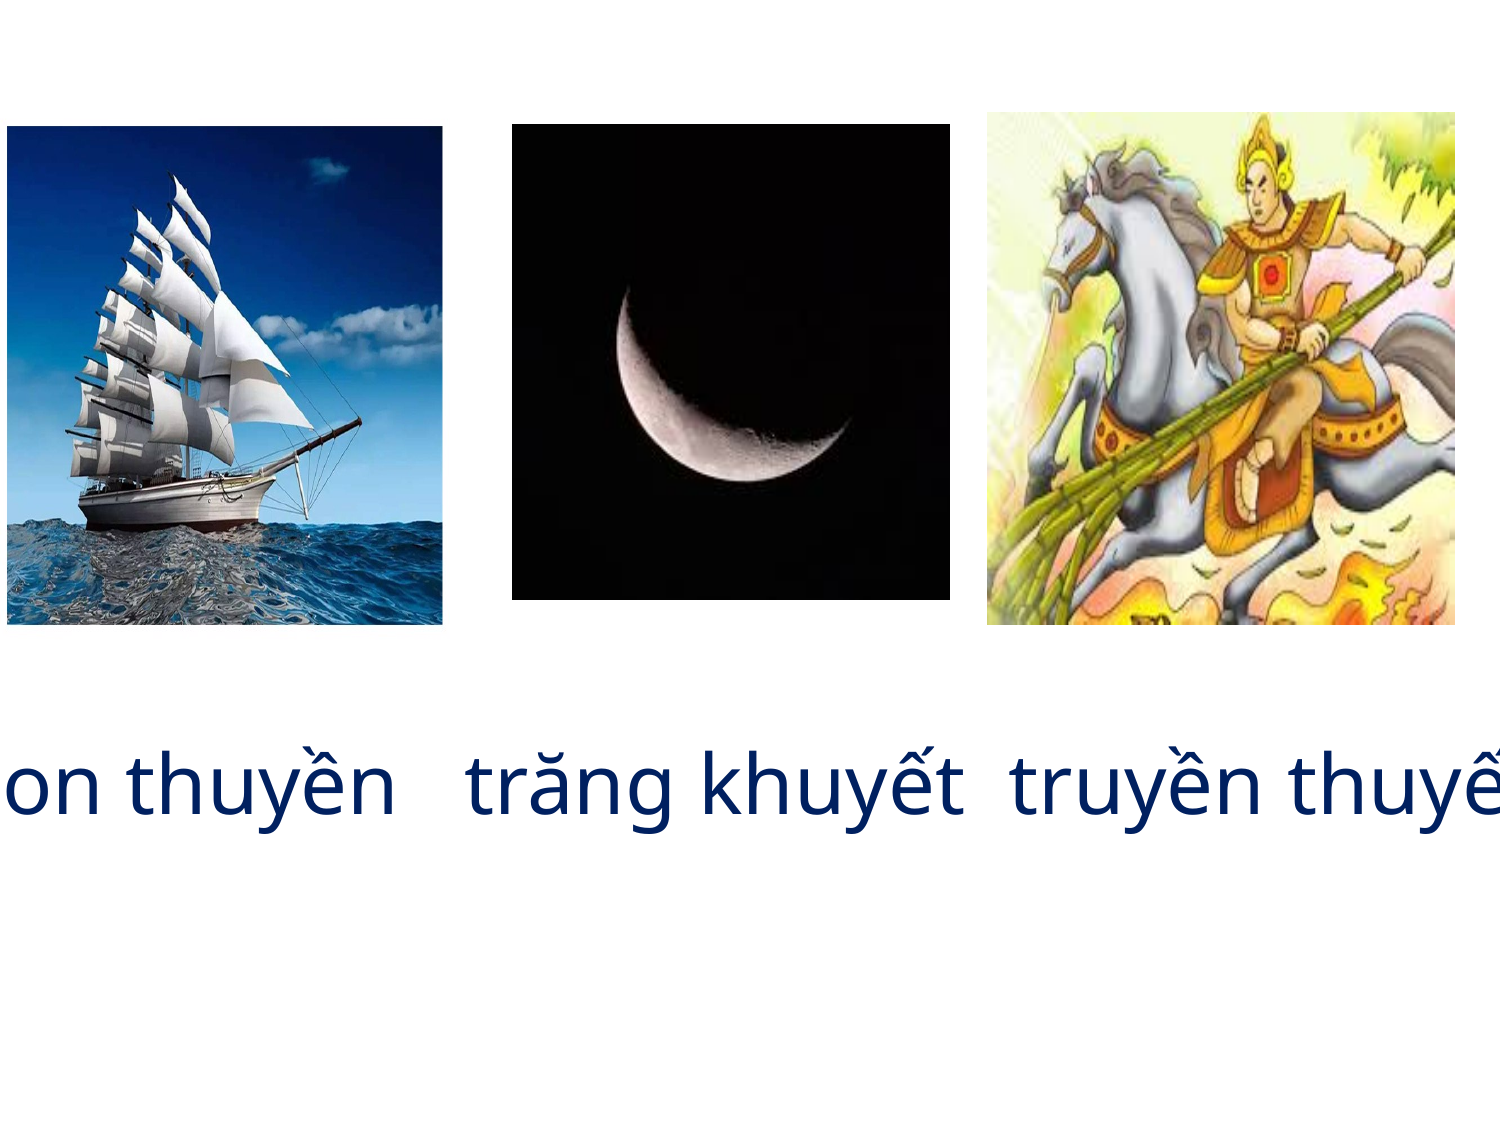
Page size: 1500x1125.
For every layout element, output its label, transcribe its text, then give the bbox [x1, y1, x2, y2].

title con thuyền trăng khuyết truyền thuyết [0, 687, 1500, 875]
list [0, 0, 451, 743]
picture [512, 124, 951, 601]
picture [987, 112, 1455, 626]
